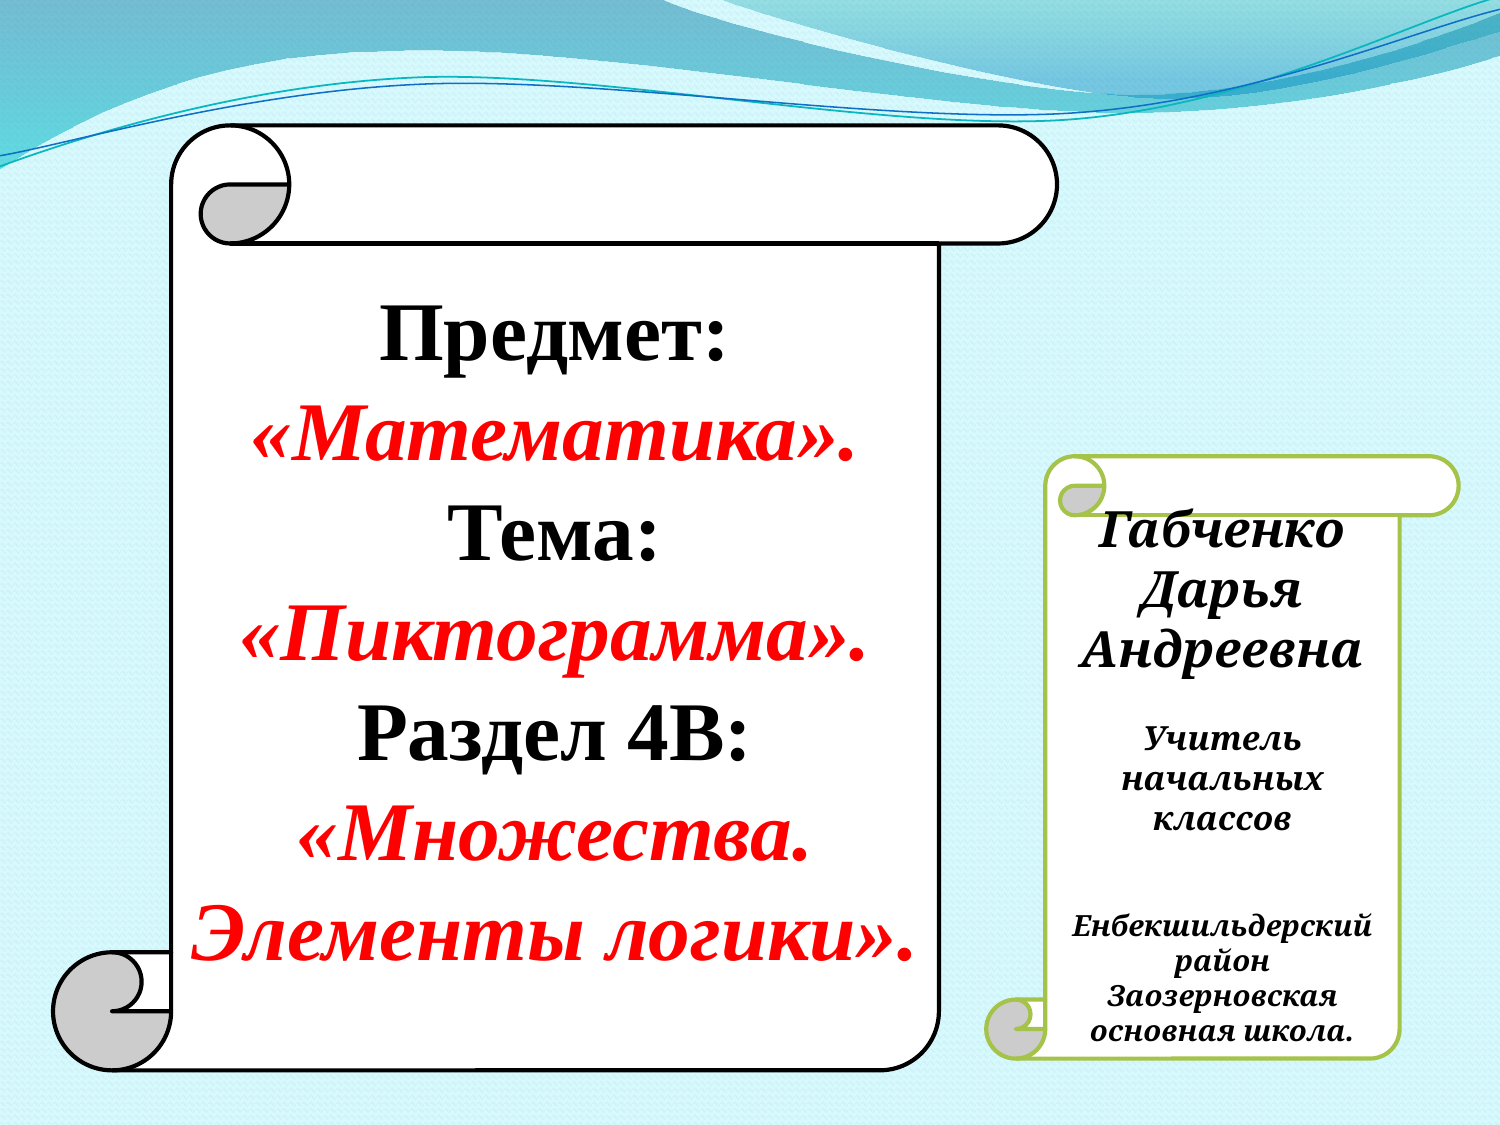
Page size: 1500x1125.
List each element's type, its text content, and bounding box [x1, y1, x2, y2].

text_box Предмет: «Математика». Тема: «Пиктограмма». Раздел 4В: «Множества. Элементы логики». [50, 123, 1060, 1073]
text_box Габченко Дарья Андреевна Учитель начальных классов Енбекшильдерский район Заозерновская основная школа. [984, 454, 1461, 1061]
